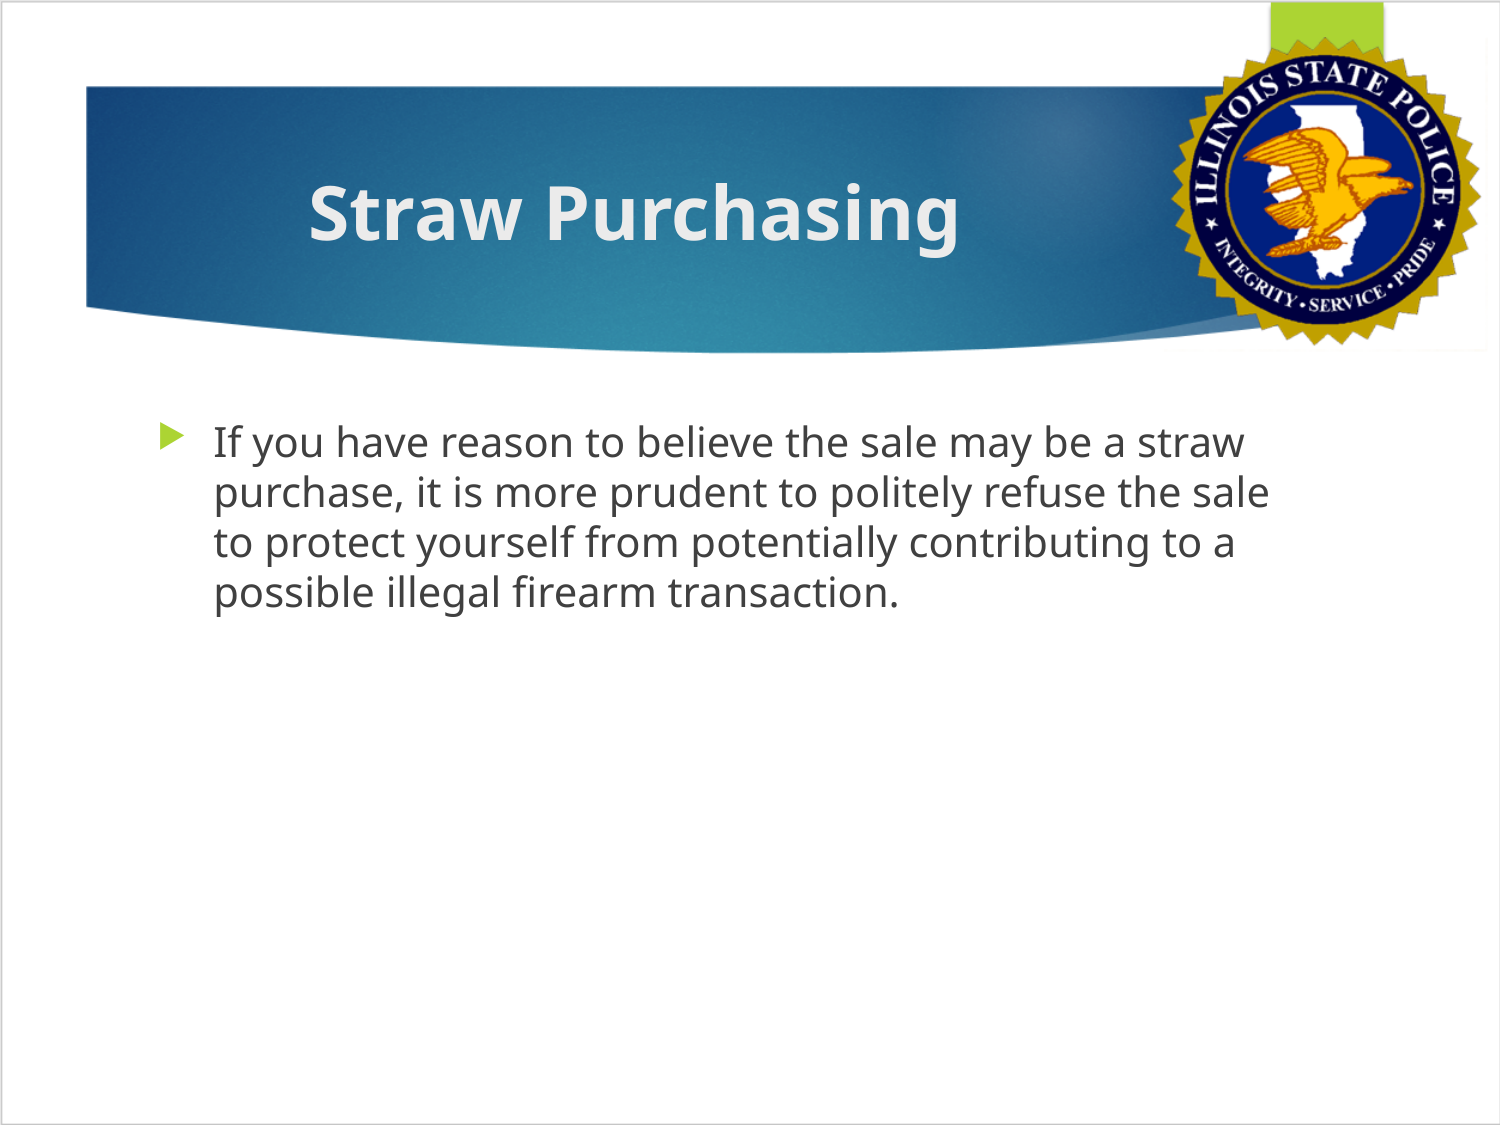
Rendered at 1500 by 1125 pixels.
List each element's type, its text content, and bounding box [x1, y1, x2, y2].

picture [0, 0, 1500, 1125]
list If you have reason to believe the sale may be a straw purchase, it is more prudent to politely refuse the sale to protect yourself from potentially contributing to a possible illegal firearm transaction. [142, 408, 1325, 988]
title Straw Purchasing [87, 152, 1183, 269]
